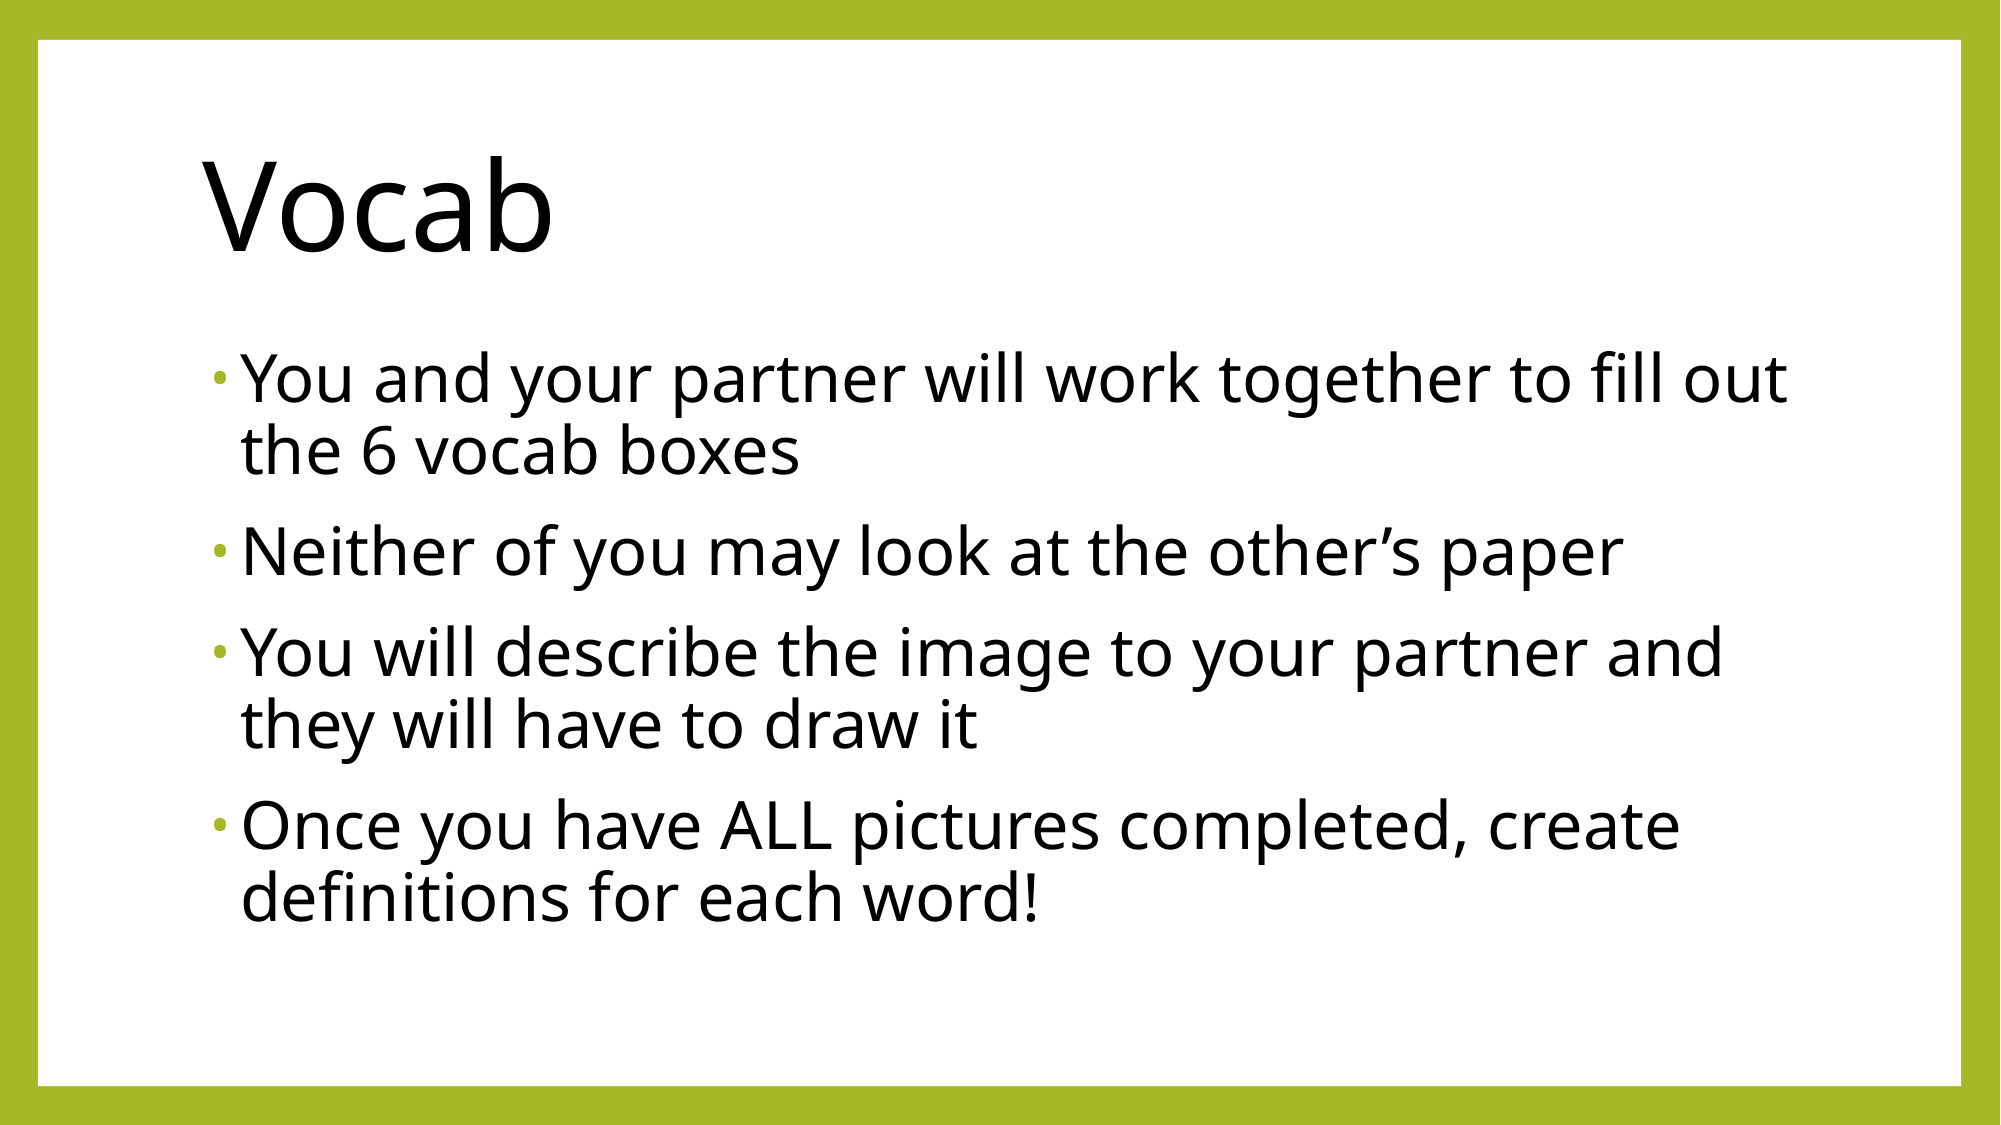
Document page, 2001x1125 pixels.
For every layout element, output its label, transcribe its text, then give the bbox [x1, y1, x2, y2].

list You and your partner will work together to fill out the 6 vocab boxes Neither of you may look at the other’s paper You will describe the image to your partner and they will have to draw it Once you have ALL pictures completed, create definitions for each word! [187, 337, 1808, 831]
title Vocab [187, 99, 1808, 323]
